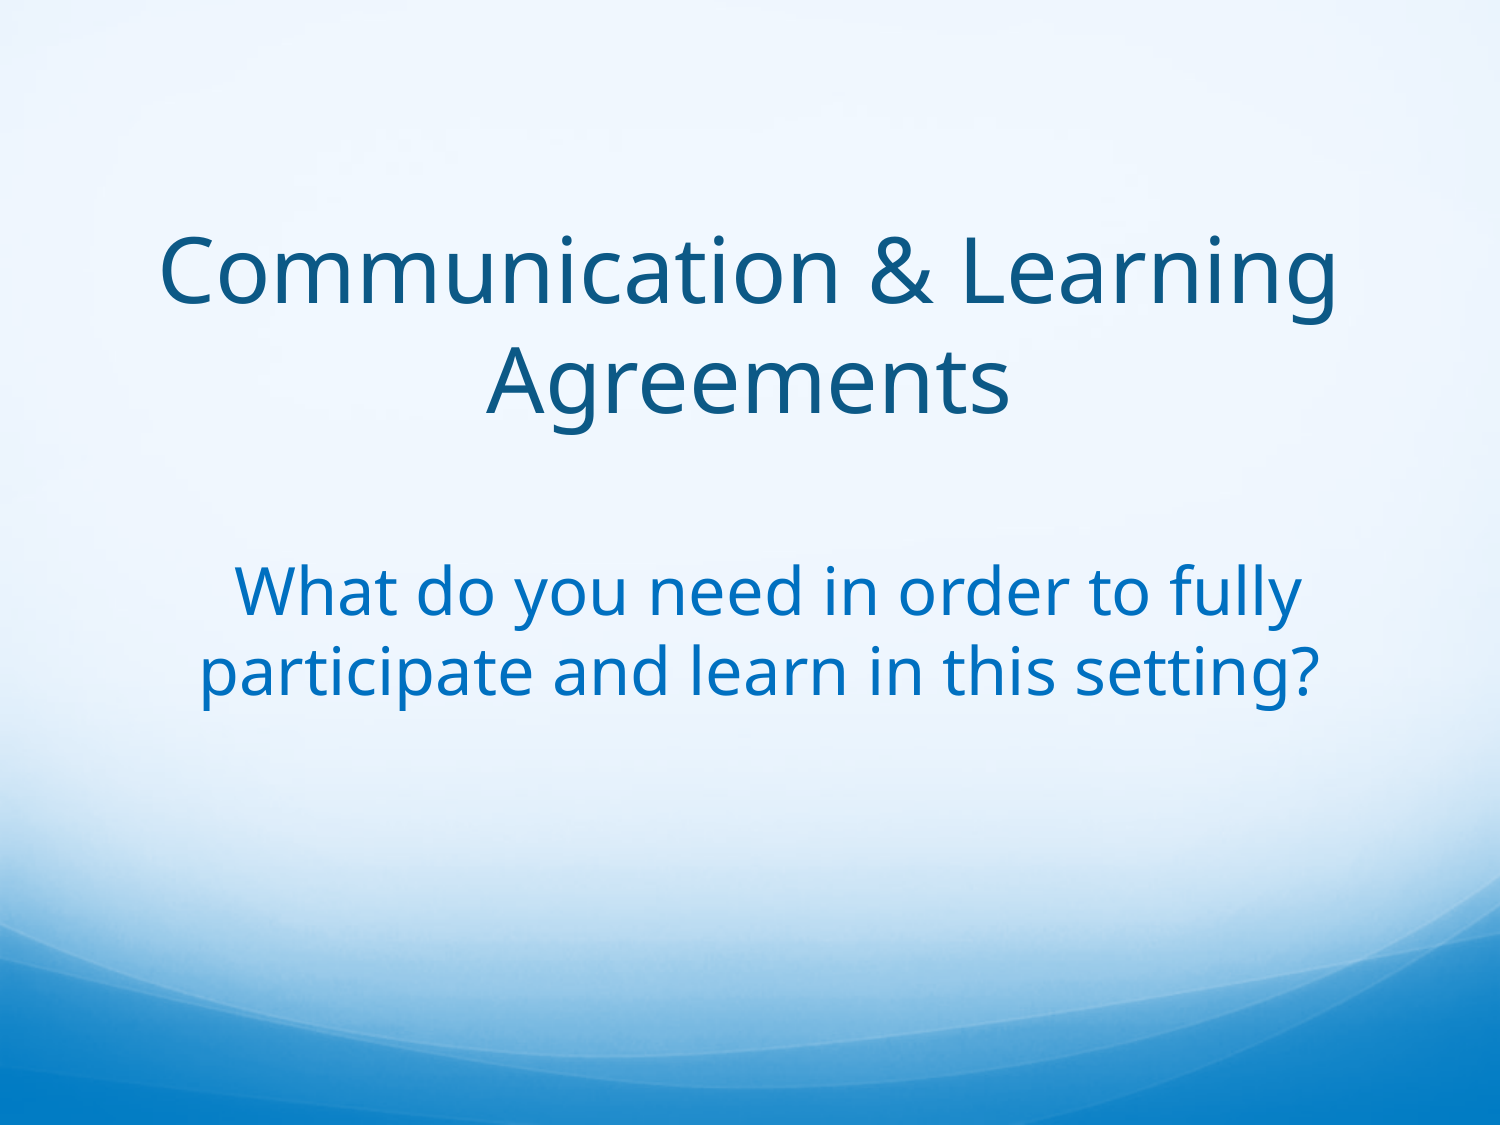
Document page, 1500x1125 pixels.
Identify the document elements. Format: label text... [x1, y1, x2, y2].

title Communication & Learning Agreements [90, 220, 1410, 440]
list What do you need in order to fully participate and learn in this setting? [183, 439, 1355, 800]
